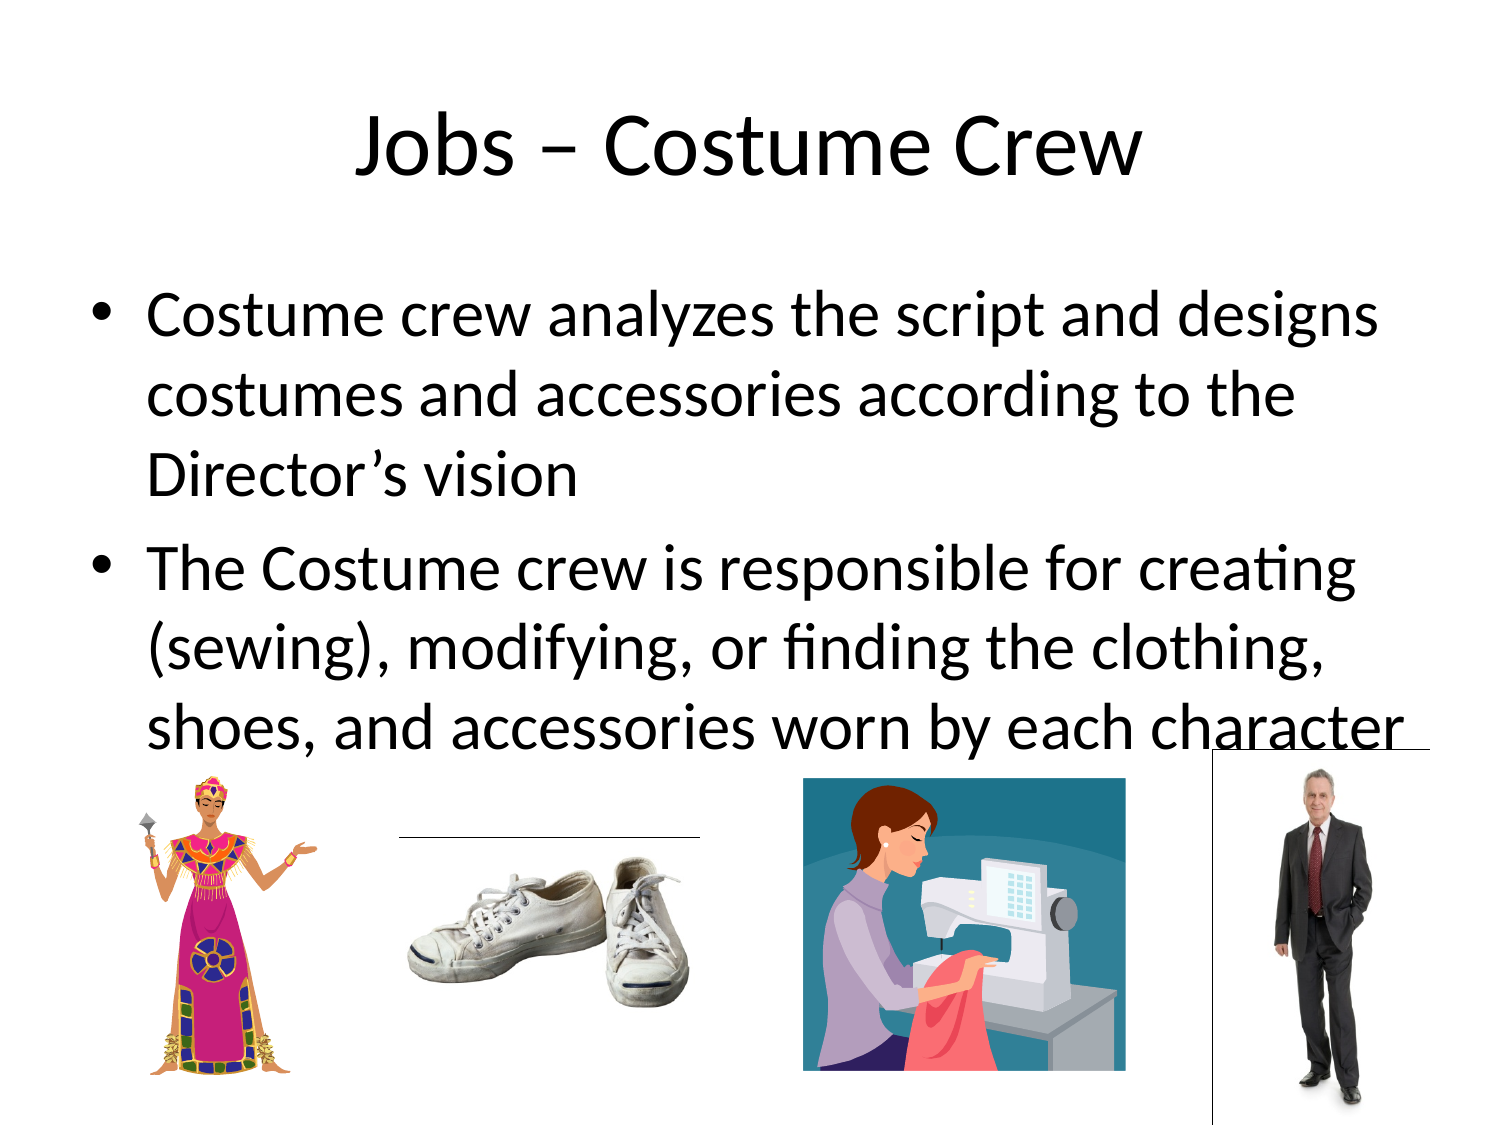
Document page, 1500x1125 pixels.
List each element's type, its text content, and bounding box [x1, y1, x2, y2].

list Costume crew analyzes the script and designs costumes and accessories according to the Director’s vision The Costume crew is responsible for creating (sewing), modifying, or finding the clothing, shoes, and accessories worn by each character [75, 262, 1425, 1005]
picture [137, 774, 319, 1077]
picture [799, 774, 1129, 1075]
title Jobs – Costume Crew [75, 45, 1425, 233]
picture [399, 837, 700, 1023]
picture [1212, 749, 1430, 1125]
